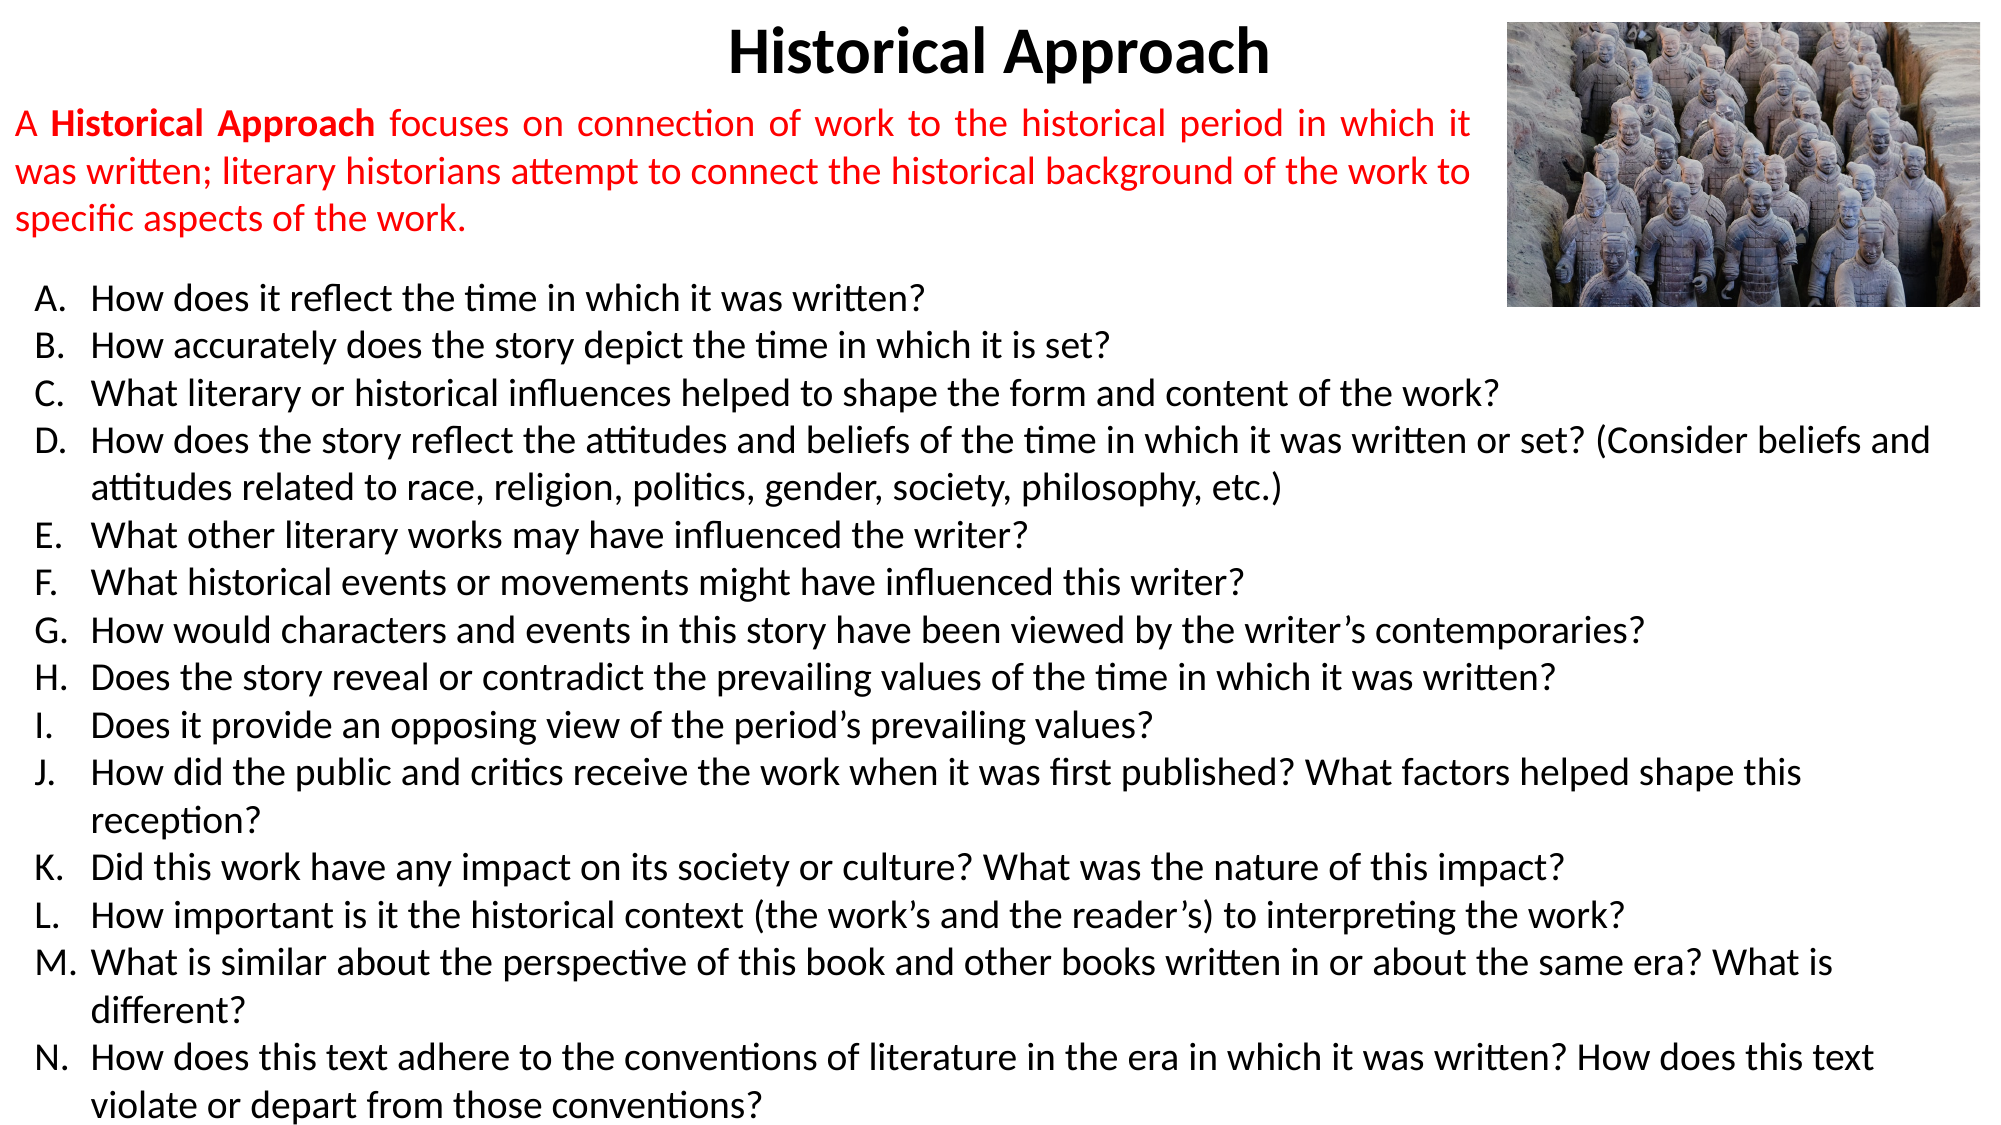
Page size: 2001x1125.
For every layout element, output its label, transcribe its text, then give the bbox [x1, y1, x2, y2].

text_box Historical Approach [0, 0, 2000, 95]
picture [1506, 22, 1981, 307]
text_box A Historical Approach focuses on connection of work to the historical period in which it was written; literary historians attempt to connect the historical background of the work to specific aspects of the work. [0, 89, 1488, 247]
text_box How does it reflect the time in which it was written? How accurately does the story depict the time in which it is set? What literary or historical influences helped to shape the form and content of the work? How does the story reflect the attitudes and beliefs of the time in which it was written or set? (Consider beliefs and attitudes related to race, religion, politics, gender, society, philosophy, etc.) What other literary works may have influenced the writer? What historical events or movements might have influenced this writer? How would characters and events in this story have been viewed by the writer’s contemporaries? Does the story reveal or contradict the prevailing values of the time in which it was written? Does it provide an opposing view of the period’s prevailing values? How did the public and critics receive the work when it was first published? What factors helped shape this reception? Did this work have any impact on its society or culture? What was the nature of this impact? How important is it the historical context (the work’s and the reader’s) to interpreting the work? What is similar about the perspective of this book and other books written in or about the same era? What is different? How does this text adhere to the conventions of literature in the era in which it was written? How does this text violate or depart from those conventions? [19, 264, 2000, 1125]
